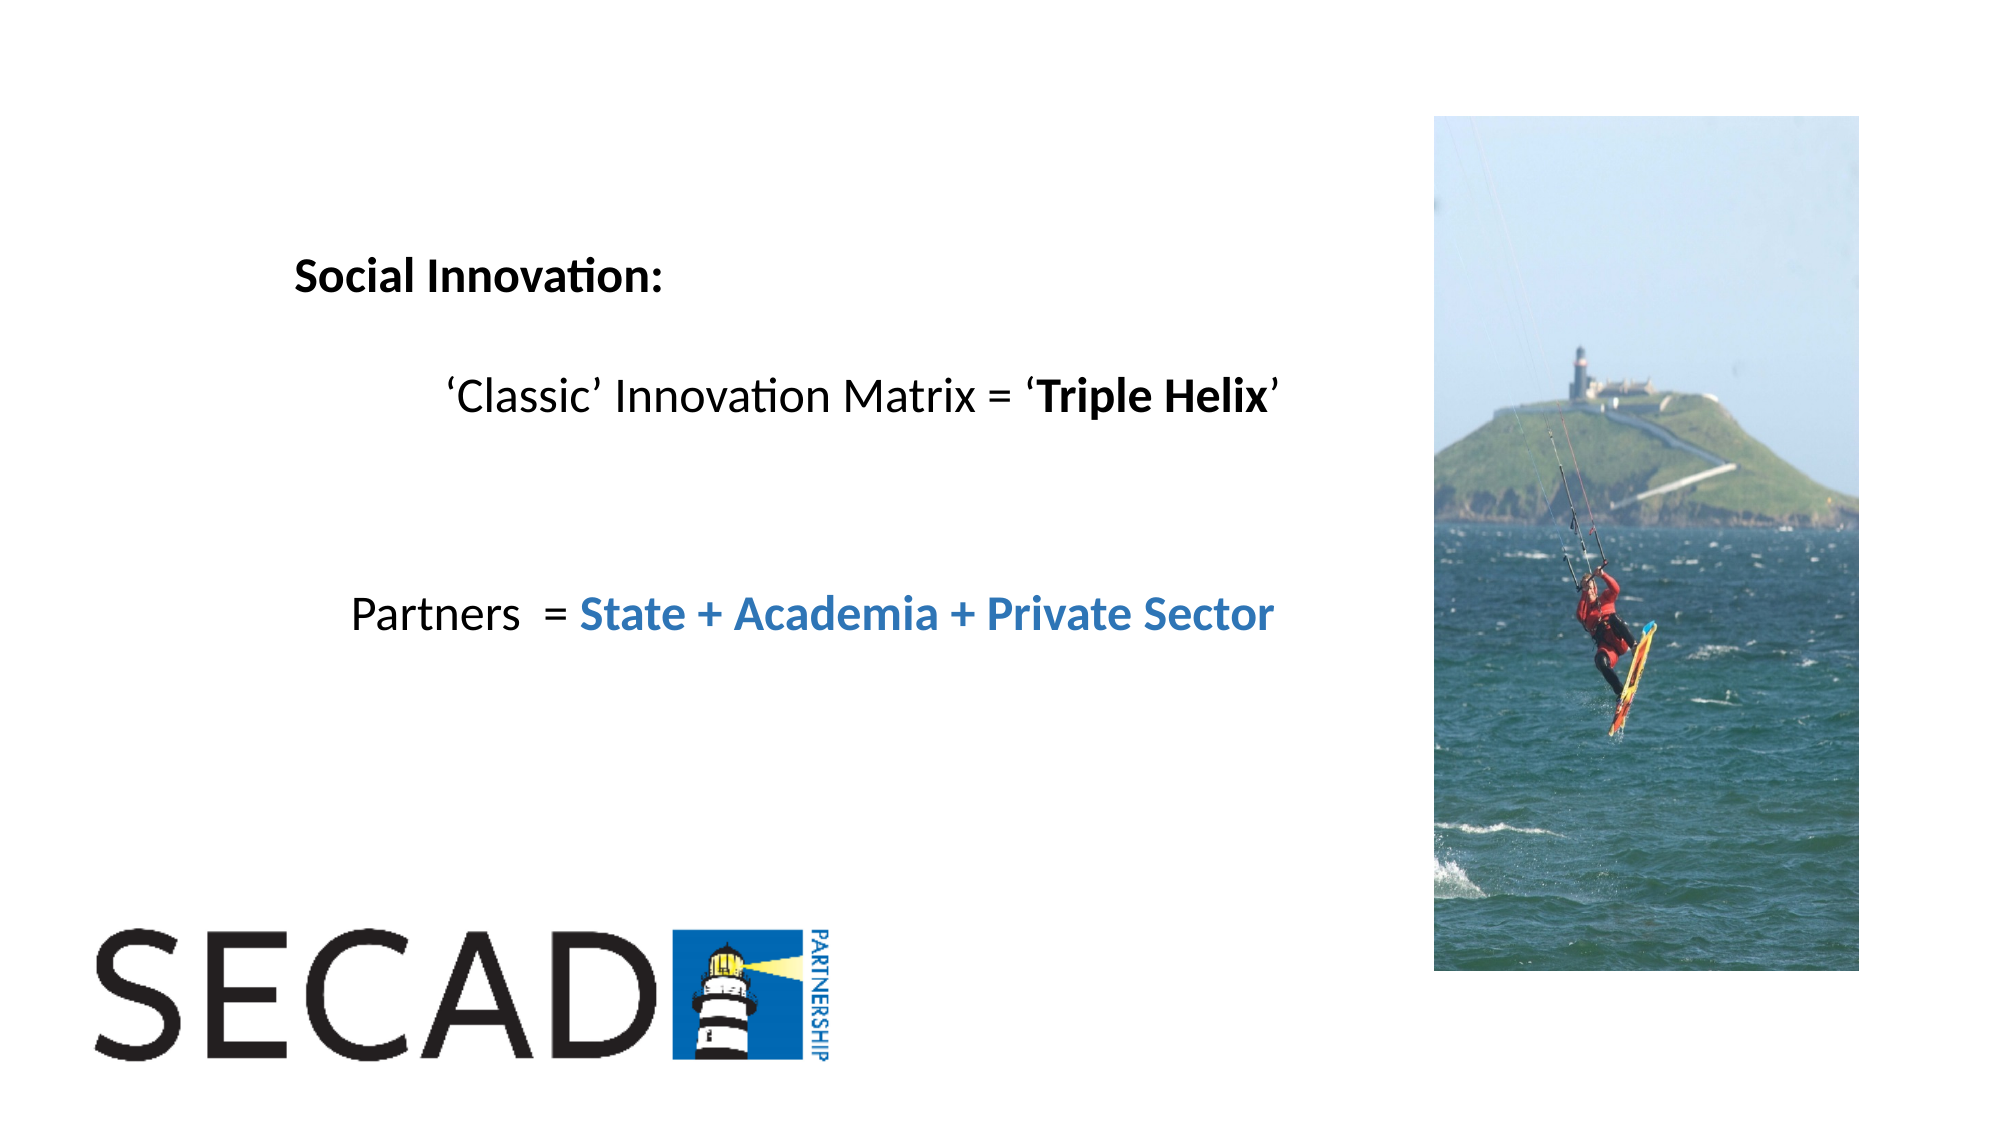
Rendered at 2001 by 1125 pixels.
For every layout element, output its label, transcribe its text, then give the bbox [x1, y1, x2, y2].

text_box Partners = State + Academia + Private Sector [336, 573, 1291, 648]
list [1434, 116, 1859, 971]
text_box Social Innovation: ‘Classic’ Innovation Matrix = ‘Triple Helix’ [279, 234, 1332, 475]
picture [70, 909, 849, 1076]
